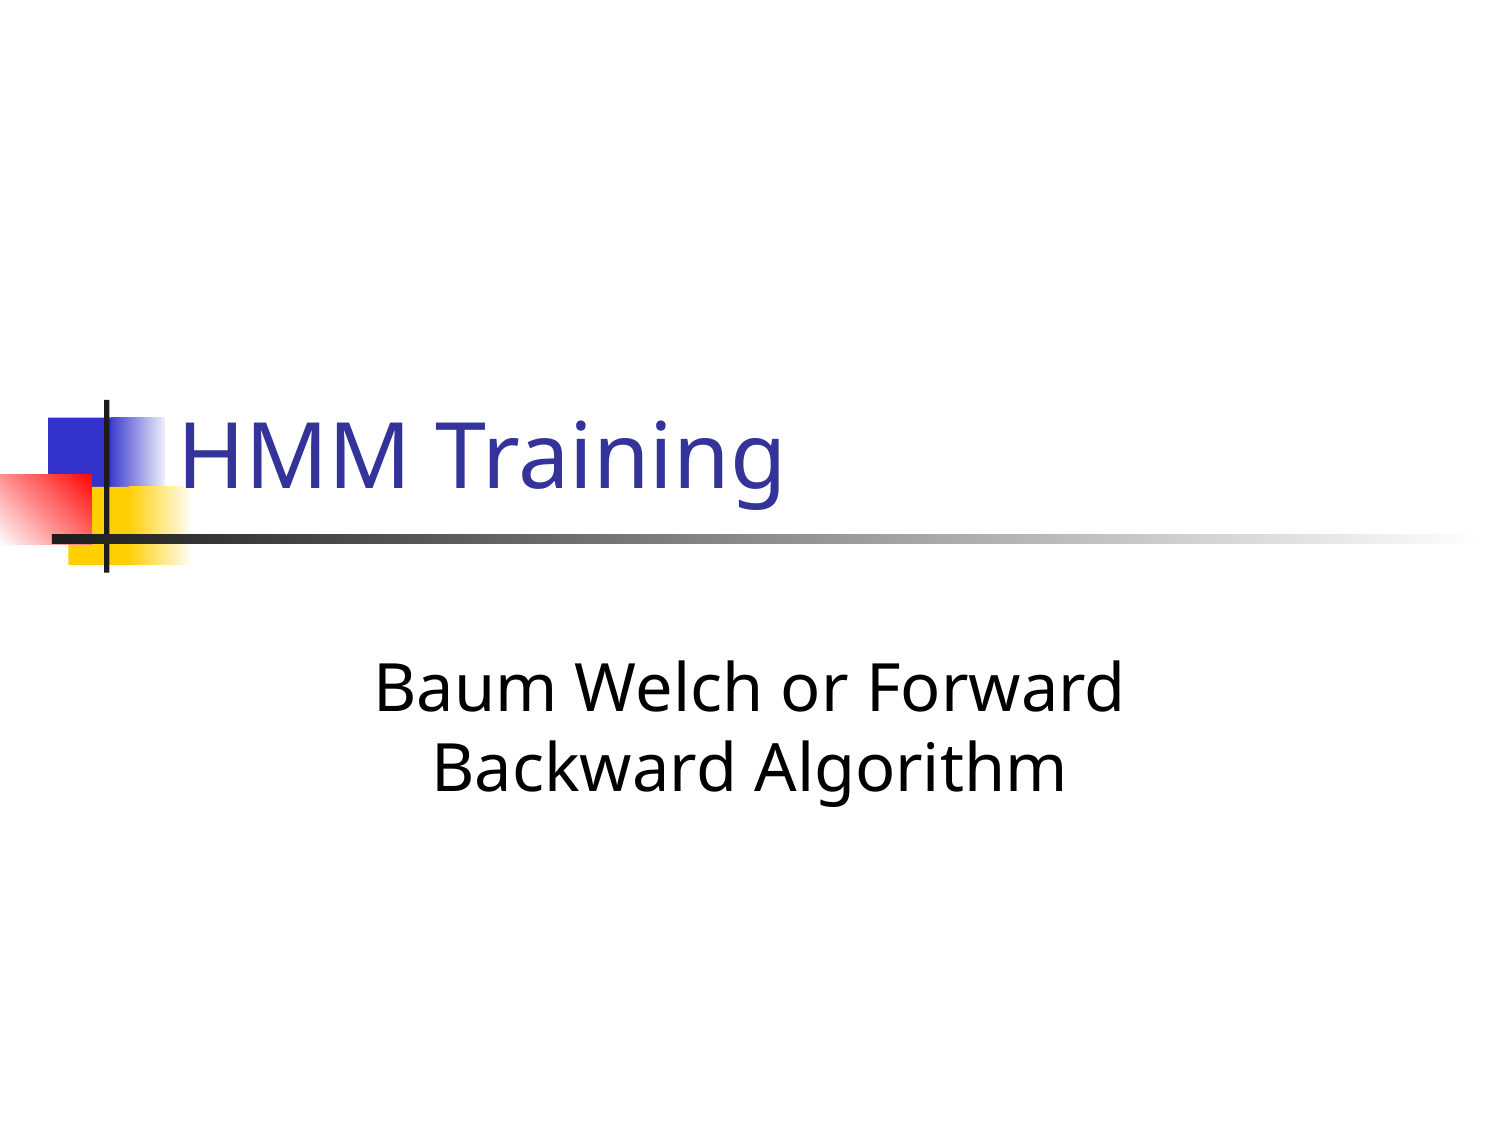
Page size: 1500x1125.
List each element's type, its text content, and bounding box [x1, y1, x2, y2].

subtitle Baum Welch or Forward Backward Algorithm [224, 637, 1276, 926]
title HMM Training [162, 274, 1438, 516]
